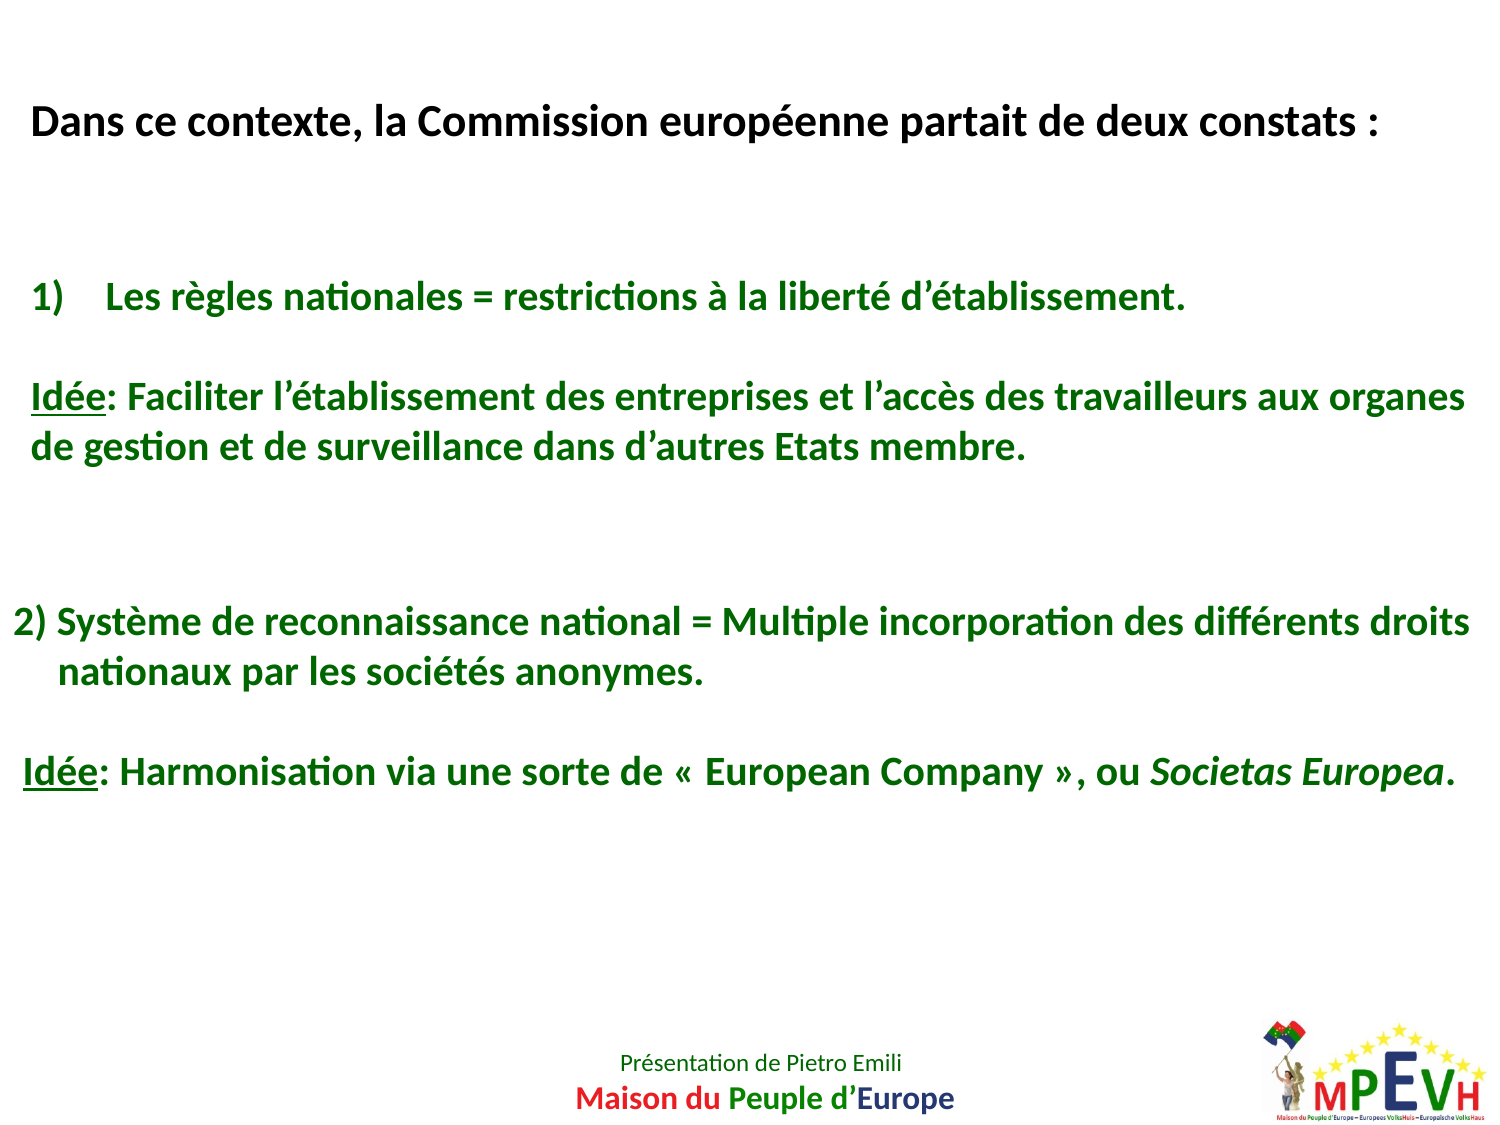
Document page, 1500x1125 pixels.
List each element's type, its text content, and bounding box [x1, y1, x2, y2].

picture [1261, 1019, 1489, 1125]
text_box Les règles nationales = restrictions à la liberté d’établissement. Idée: Faciliter l’établissement des entreprises et l’accès des travailleurs aux organes de gestion et de surveillance dans d’autres Etats membre. [15, 261, 1500, 477]
text_box Dans ce contexte, la Commission européenne partait de deux constats : [15, 83, 1500, 154]
text_box 2) Système de reconnaissance national = Multiple incorporation des différents droits nationaux par les sociétés anonymes. Idée: Harmonisation via une sorte de « European Company », ou Societas Europea. [0, 586, 1499, 801]
